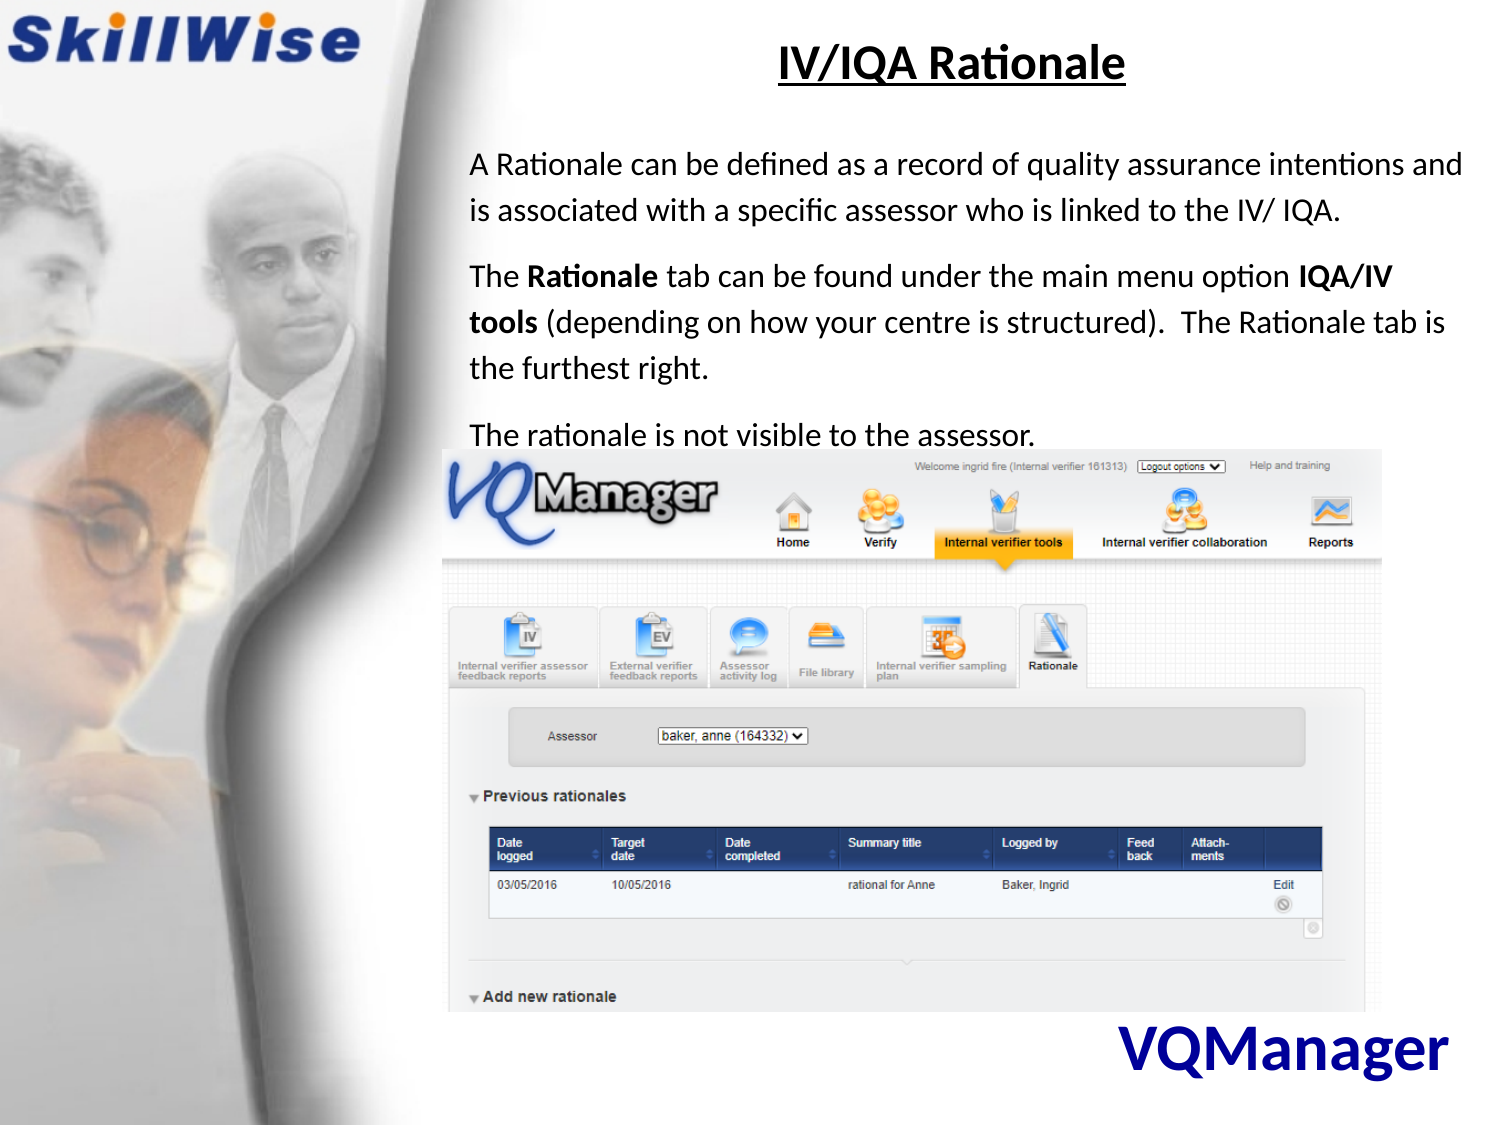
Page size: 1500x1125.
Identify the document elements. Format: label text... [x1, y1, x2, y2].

picture [0, 0, 1500, 1125]
title VQManager [474, 962, 1500, 1125]
list IV/IQA Rationale [458, 22, 1445, 128]
text_box A Rationale can be defined as a record of quality assurance intentions and is associated with a specific assessor who is linked to the IV/ IQA. The Rationale tab can be found under the main menu option IQA/IV tools (depending on how your centre is structured). The Rationale tab is the furthest right. The rationale is not visible to the assessor. [454, 128, 1480, 461]
